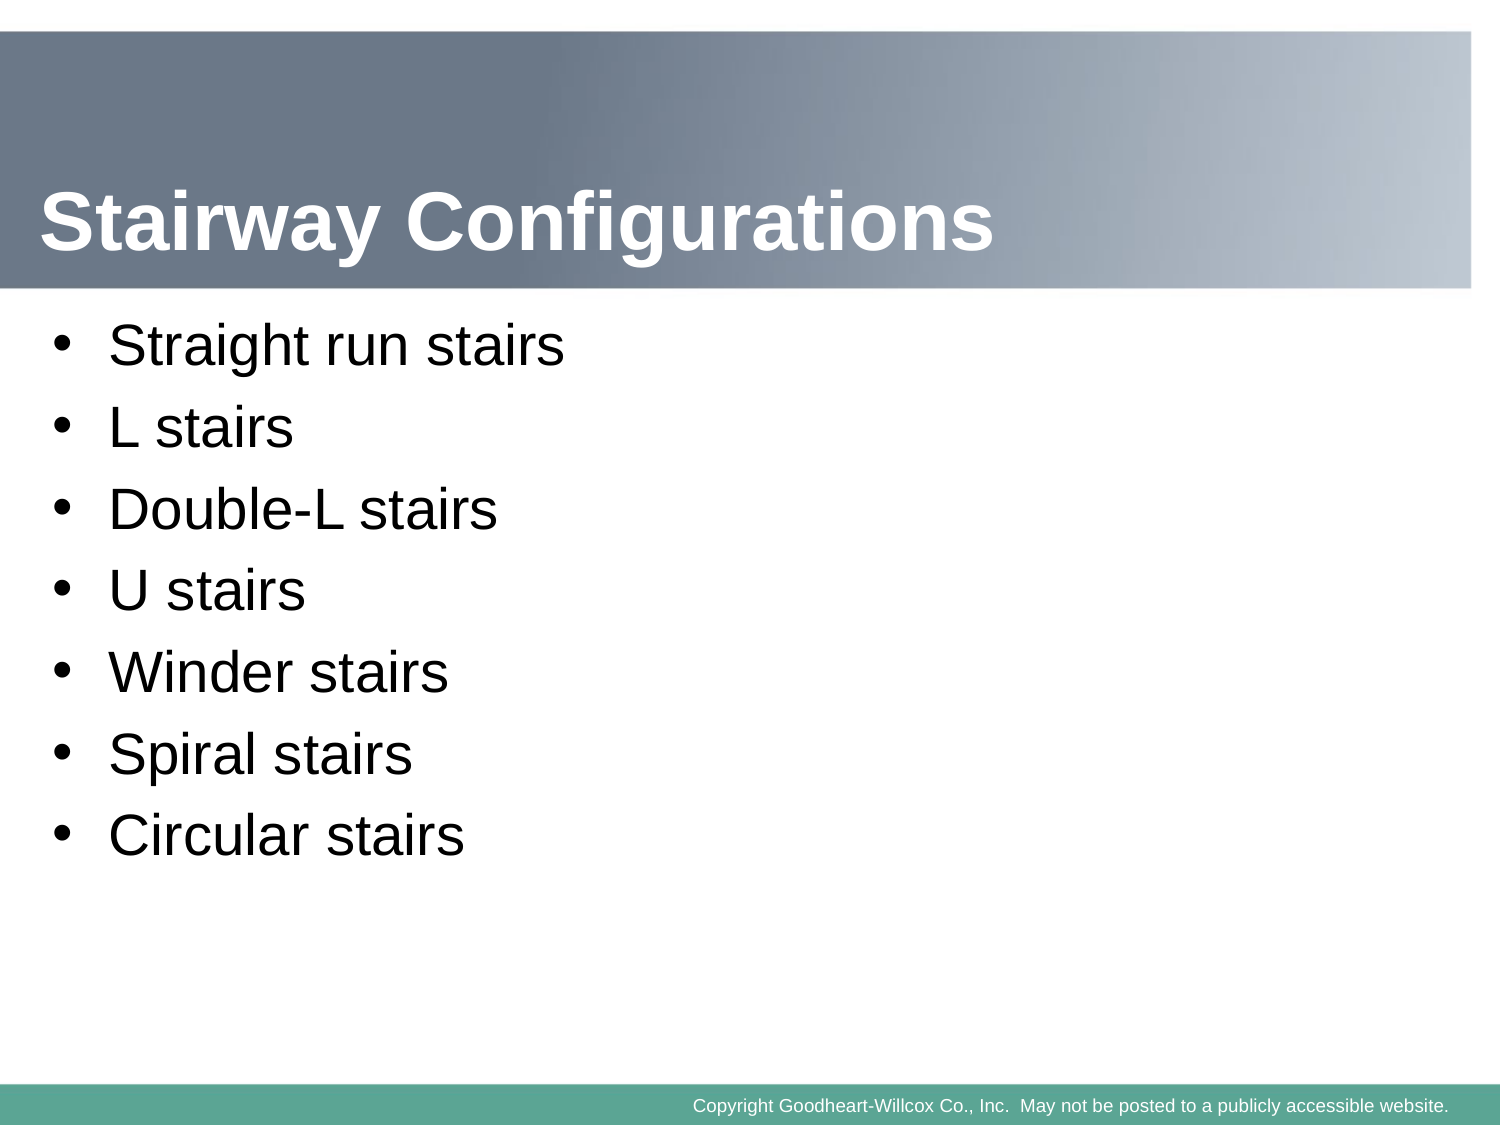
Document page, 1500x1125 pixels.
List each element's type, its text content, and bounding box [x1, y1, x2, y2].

list Straight run stairs L stairs Double-L stairs U stairs Winder stairs Spiral stairs Circular stairs [37, 299, 1463, 1075]
picture [0, 0, 1500, 1125]
title Stairway Configurations [24, 50, 1450, 275]
